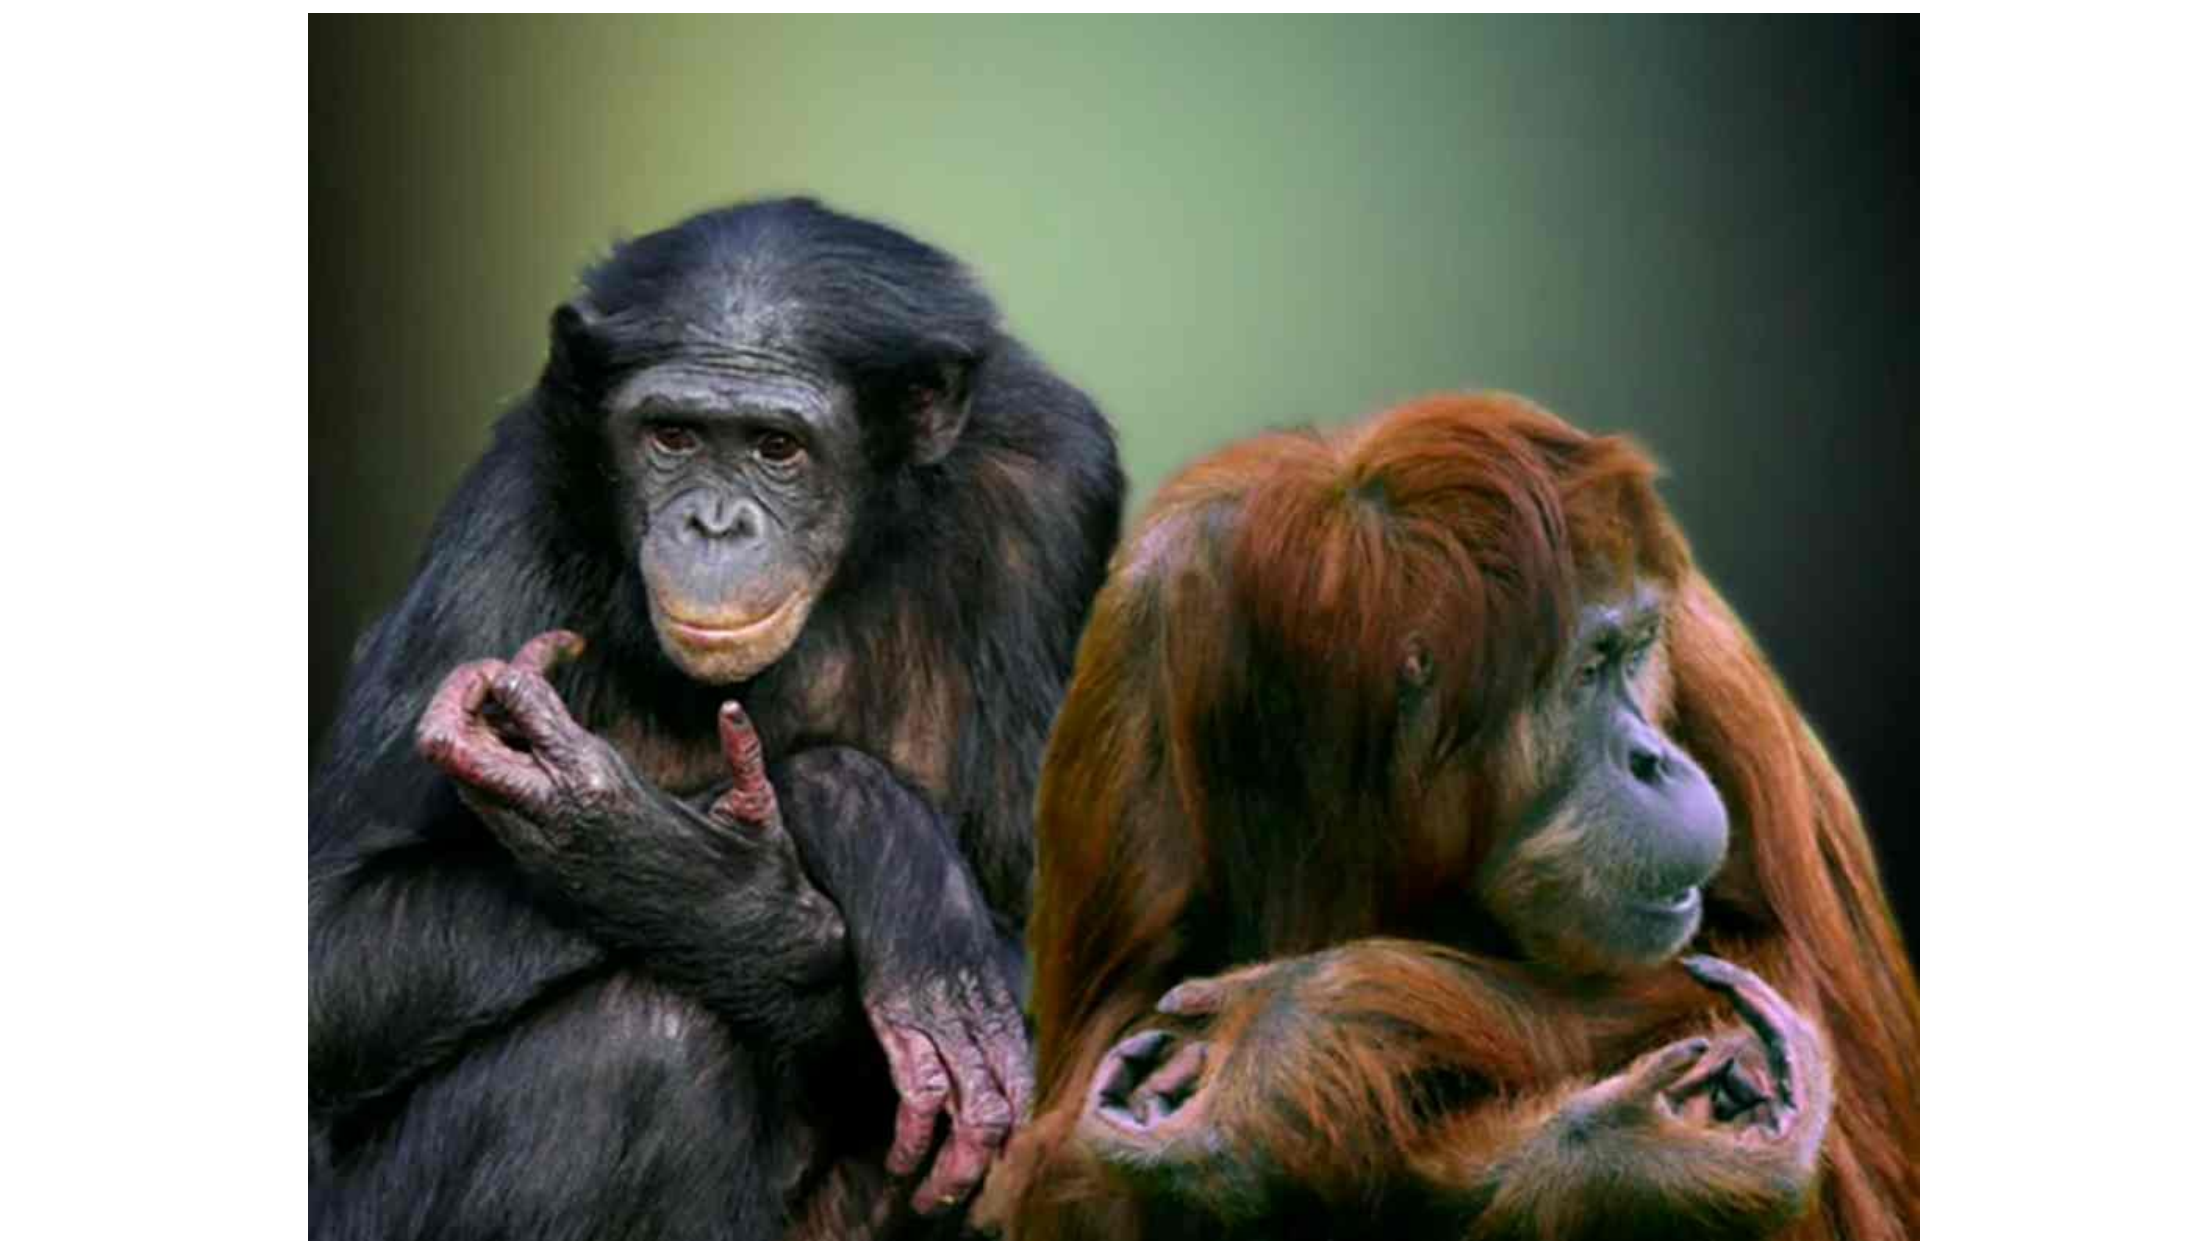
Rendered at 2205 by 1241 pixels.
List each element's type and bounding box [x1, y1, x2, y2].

picture [308, 13, 1920, 1241]
